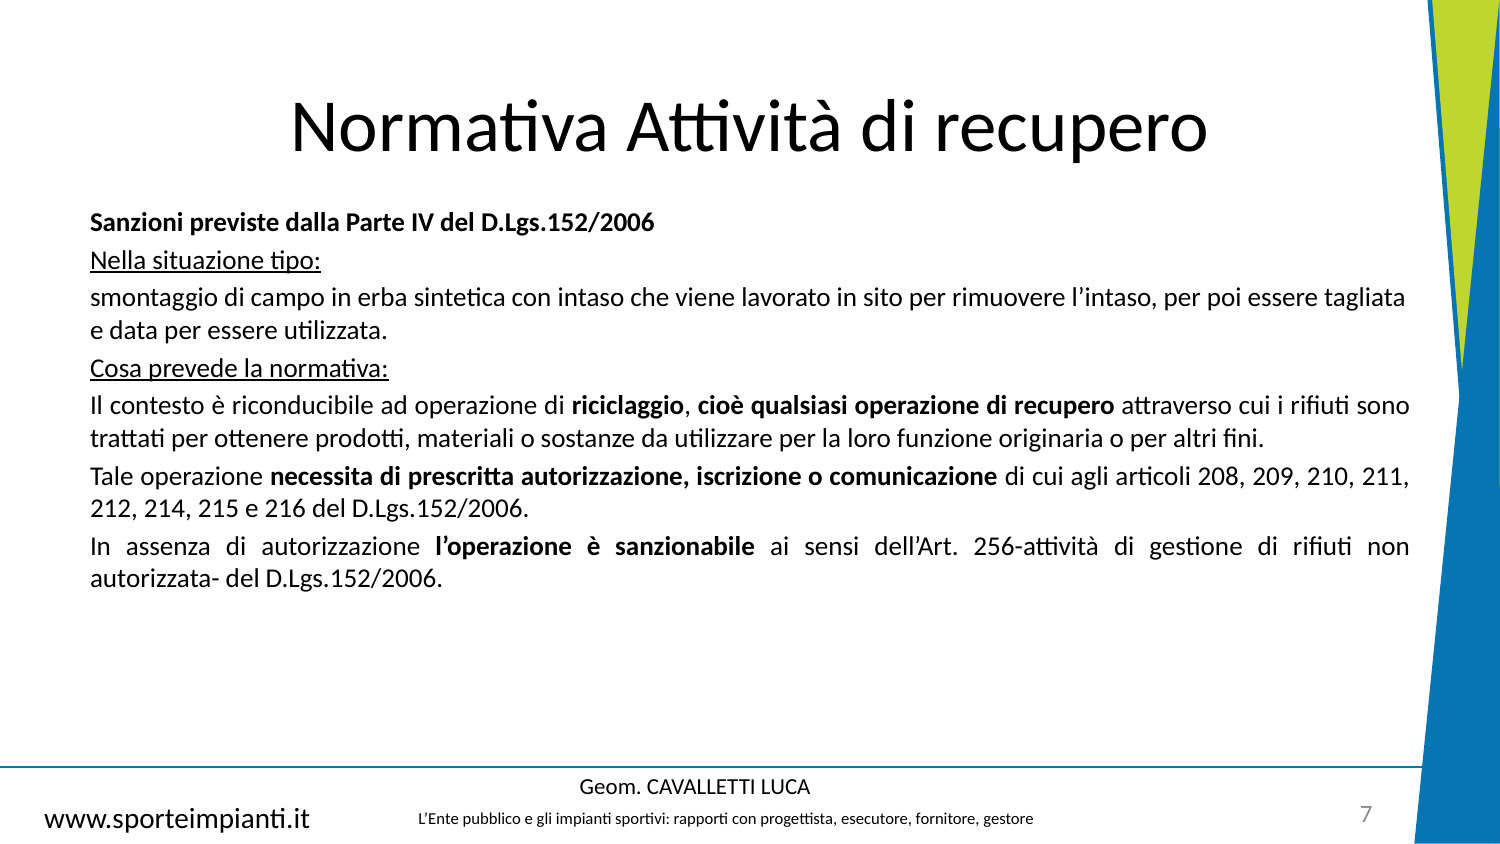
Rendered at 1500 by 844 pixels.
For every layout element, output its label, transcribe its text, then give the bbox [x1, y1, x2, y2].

slide_number 7 [1281, 803, 1388, 836]
text_box Geom. CAVALLETTI LUCA [0, 768, 1412, 803]
title Normativa Attività di recupero [75, 67, 1425, 175]
list Sanzioni previste dalla Parte IV del D.Lgs.152/2006 Nella situazione tipo: smontaggio di campo in erba sintetica con intaso che viene lavorato in sito per rimuovere l’intaso, per poi essere tagliata e data per essere utilizzata. Cosa prevede la normativa: Il contesto è riconducibile ad operazione di riciclaggio, cioè qualsiasi operazione di recupero attraverso cui i rifiuti sono trattati per ottenere prodotti, materiali o sostanze da utilizzare per la loro funzione originaria o per altri fini. Tale operazione necessita di prescritta autorizzazione, iscrizione o comunicazione di cui agli articoli 208, 209, 210, 211, 212, 214, 215 e 216 del D.Lgs.152/2006. In assenza di autorizzazione l’operazione è sanzionabile ai sensi dell’Art. 256-attività di gestione di rifiuti non autorizzata- del D.Lgs.152/2006. [75, 196, 1425, 741]
